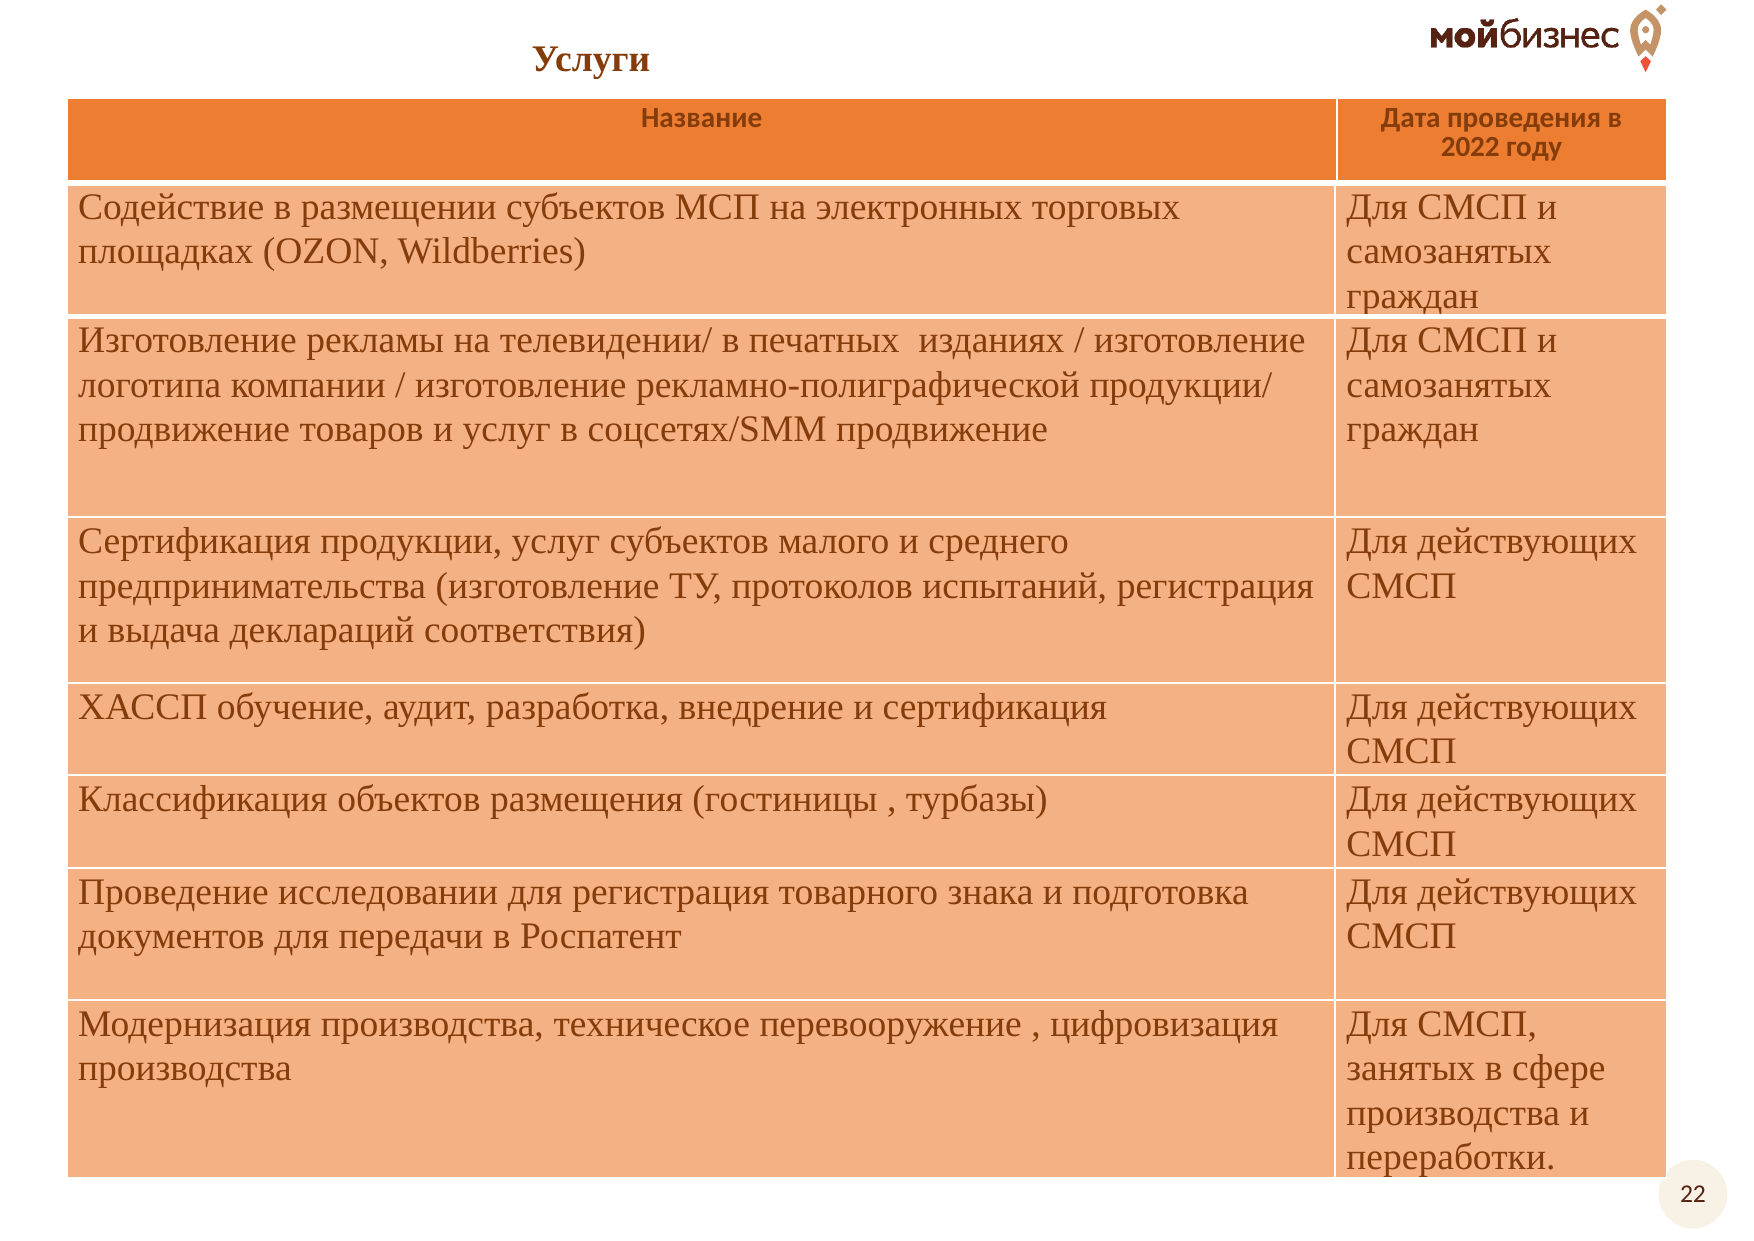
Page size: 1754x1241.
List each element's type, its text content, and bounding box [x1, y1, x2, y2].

table_cell Изготовление рекламы на телевидении/ в печатных изданиях / изготовление логотипа компании / изготовление рекламно-полиграфической продукции/ продвижение товаров и услуг в соцсетях/SMM продвижение [68, 319, 1334, 516]
table_cell Для СМСП и самозанятых граждан [1336, 319, 1666, 516]
table_cell Проведение исследовании для регистрация товарного знака и подготовка документов для передачи в Роспатент [68, 869, 1334, 999]
text_box Услуги [152, 23, 1030, 87]
table_cell Классификация объектов размещения (гостиницы , турбазы) [68, 776, 1334, 867]
table_cell ХАССП обучение, аудит, разработка, внедрение и сертификация [68, 684, 1334, 774]
table_header Название [68, 99, 1336, 180]
table_cell Для действующих СМСП [1336, 869, 1666, 999]
table_header Для СМСП и самозанятых граждан [1336, 186, 1666, 314]
table_cell Для СМСП, занятых в сфере производства и переработки. [1336, 1001, 1666, 1177]
table_header Содействие в размещении субъектов МСП на электронных торговых площадках (OZON, Wildberries) [68, 186, 1334, 314]
table_cell Сертификация продукции, услуг субъектов малого и среднего предпринимательства (изготовление ТУ, протоколов испытаний, регистрация и выдача деклараций соответствия) [68, 518, 1334, 682]
table_cell Для действующих СМСП [1336, 684, 1666, 774]
table_cell Модернизация производства, техническое перевооружение , цифровизация производства [68, 1001, 1334, 1177]
table_cell Для действующих СМСП [1336, 518, 1666, 682]
table_header Дата проведения в 2022 году [1338, 99, 1666, 180]
table_cell Для действующих СМСП [1336, 776, 1666, 867]
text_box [1426, 4, 1667, 73]
